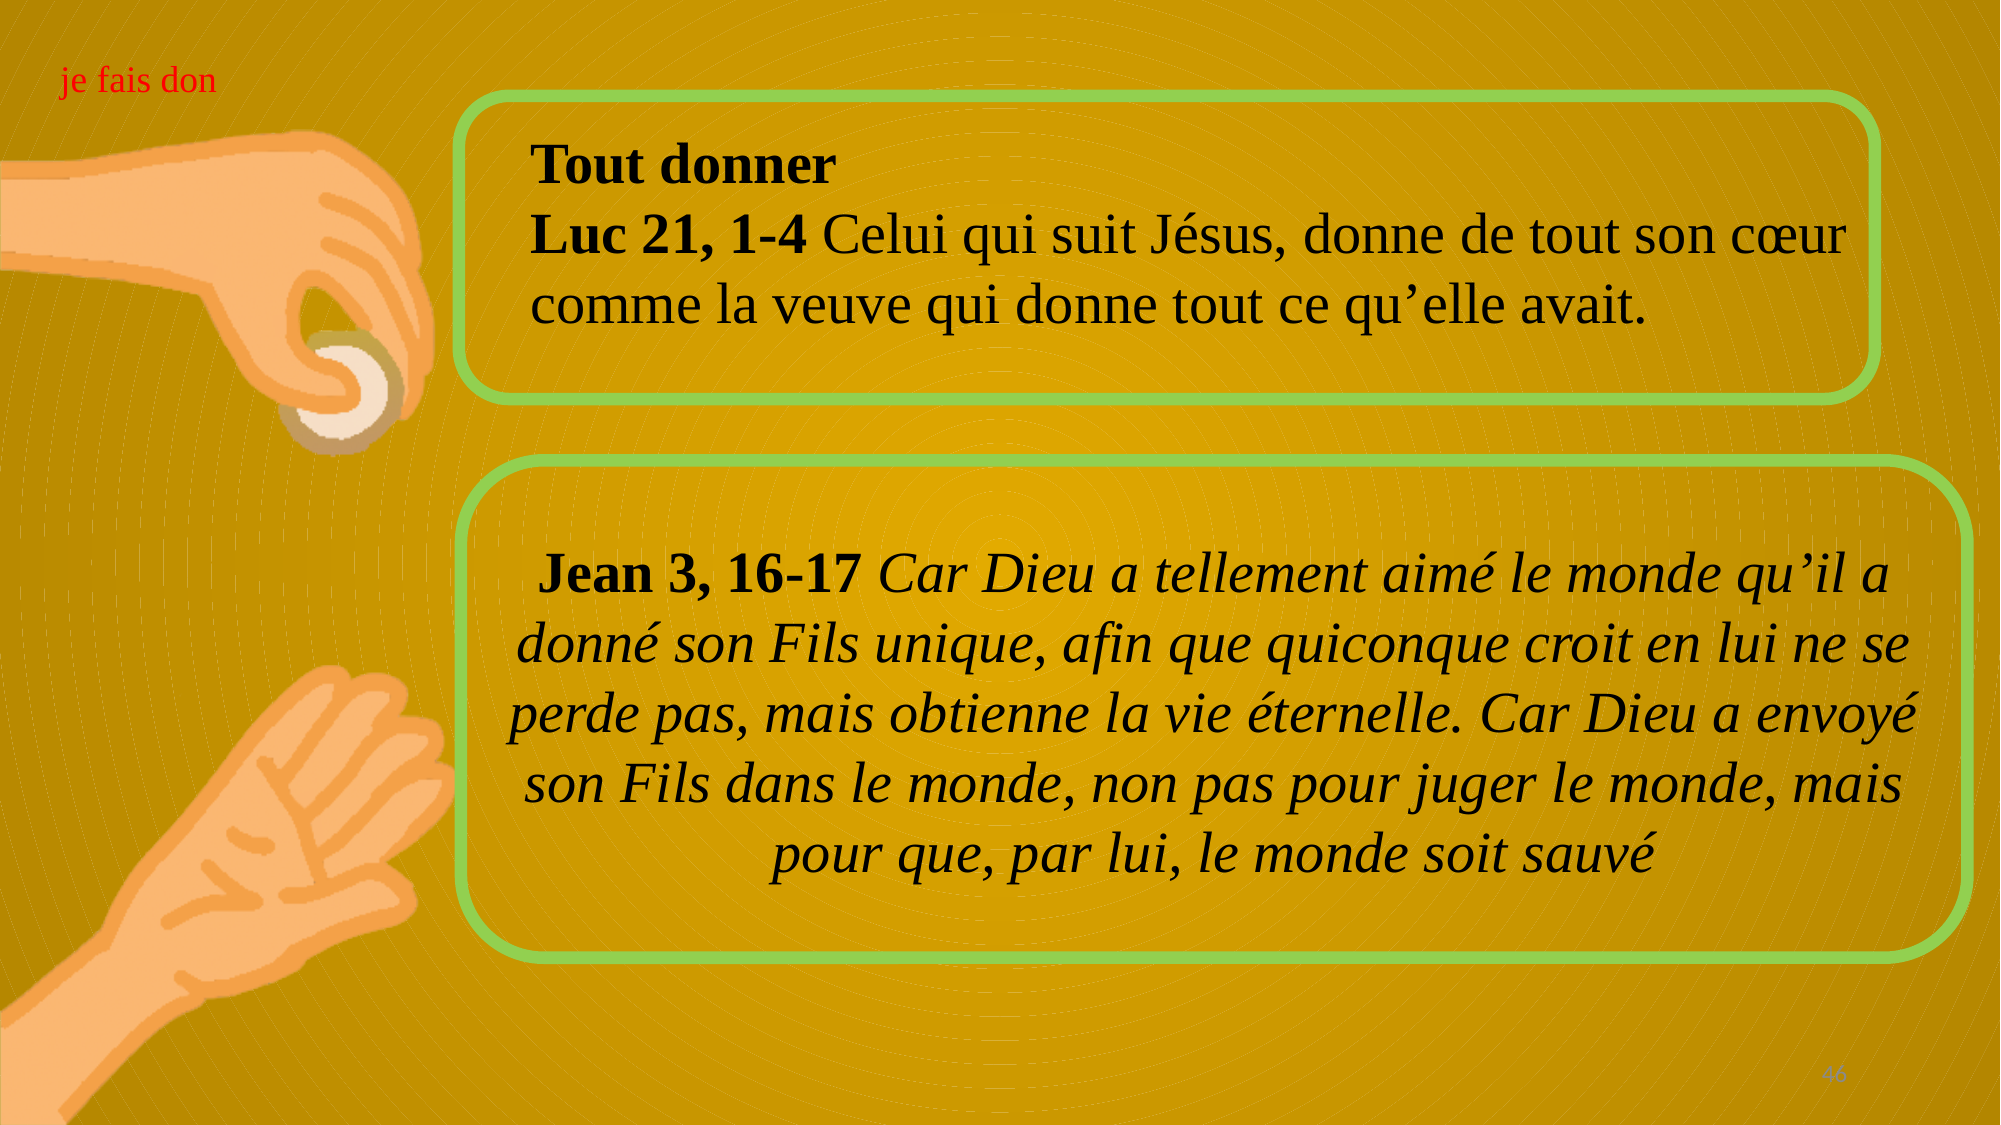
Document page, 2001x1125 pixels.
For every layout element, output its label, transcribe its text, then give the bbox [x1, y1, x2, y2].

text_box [458, 95, 1875, 400]
text_box Jean 3, 16-17 Car Dieu a tellement aimé le monde qu’il a donné son Fils unique, afin que quiconque croit en lui ne se perde pas, mais obtienne la vie éternelle. Car Dieu a envoyé son Fils dans le monde, non pas pour juger le monde, mais pour que, par lui, le monde soit sauvé [459, 459, 1969, 959]
text_box je fais don [45, 47, 261, 104]
picture [0, 105, 745, 1124]
slide_number 46 [1412, 1042, 1863, 1103]
